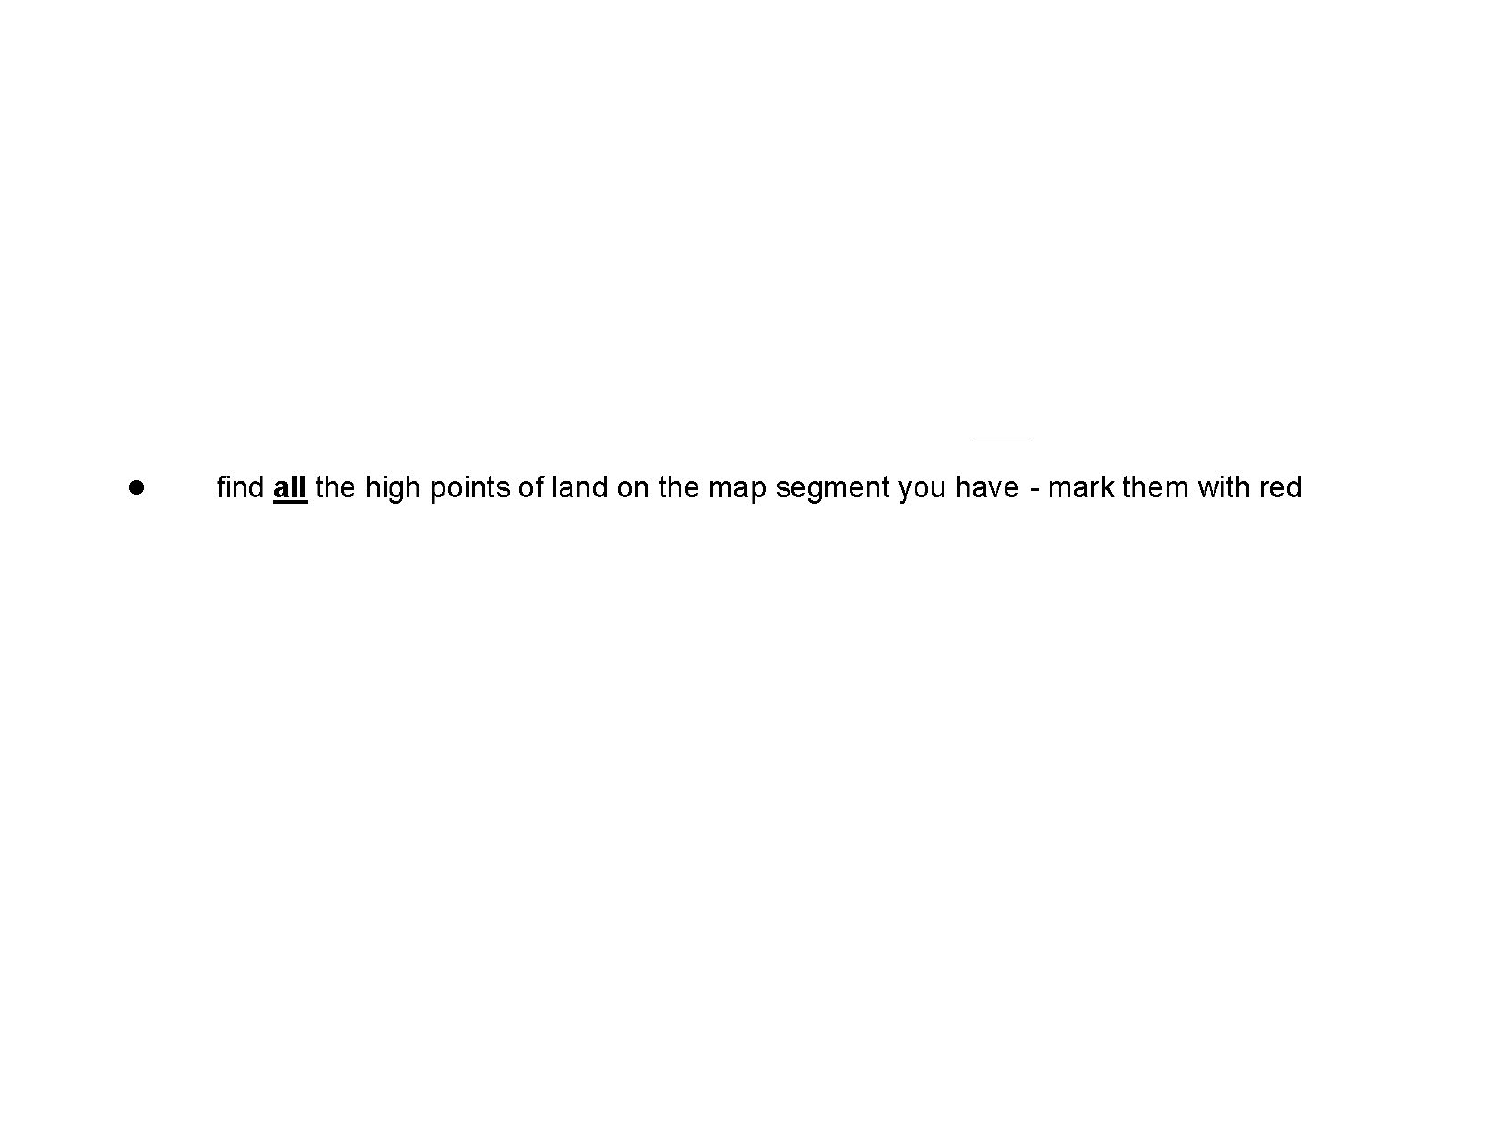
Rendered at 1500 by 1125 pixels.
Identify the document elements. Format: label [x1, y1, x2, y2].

picture [0, 437, 1500, 526]
